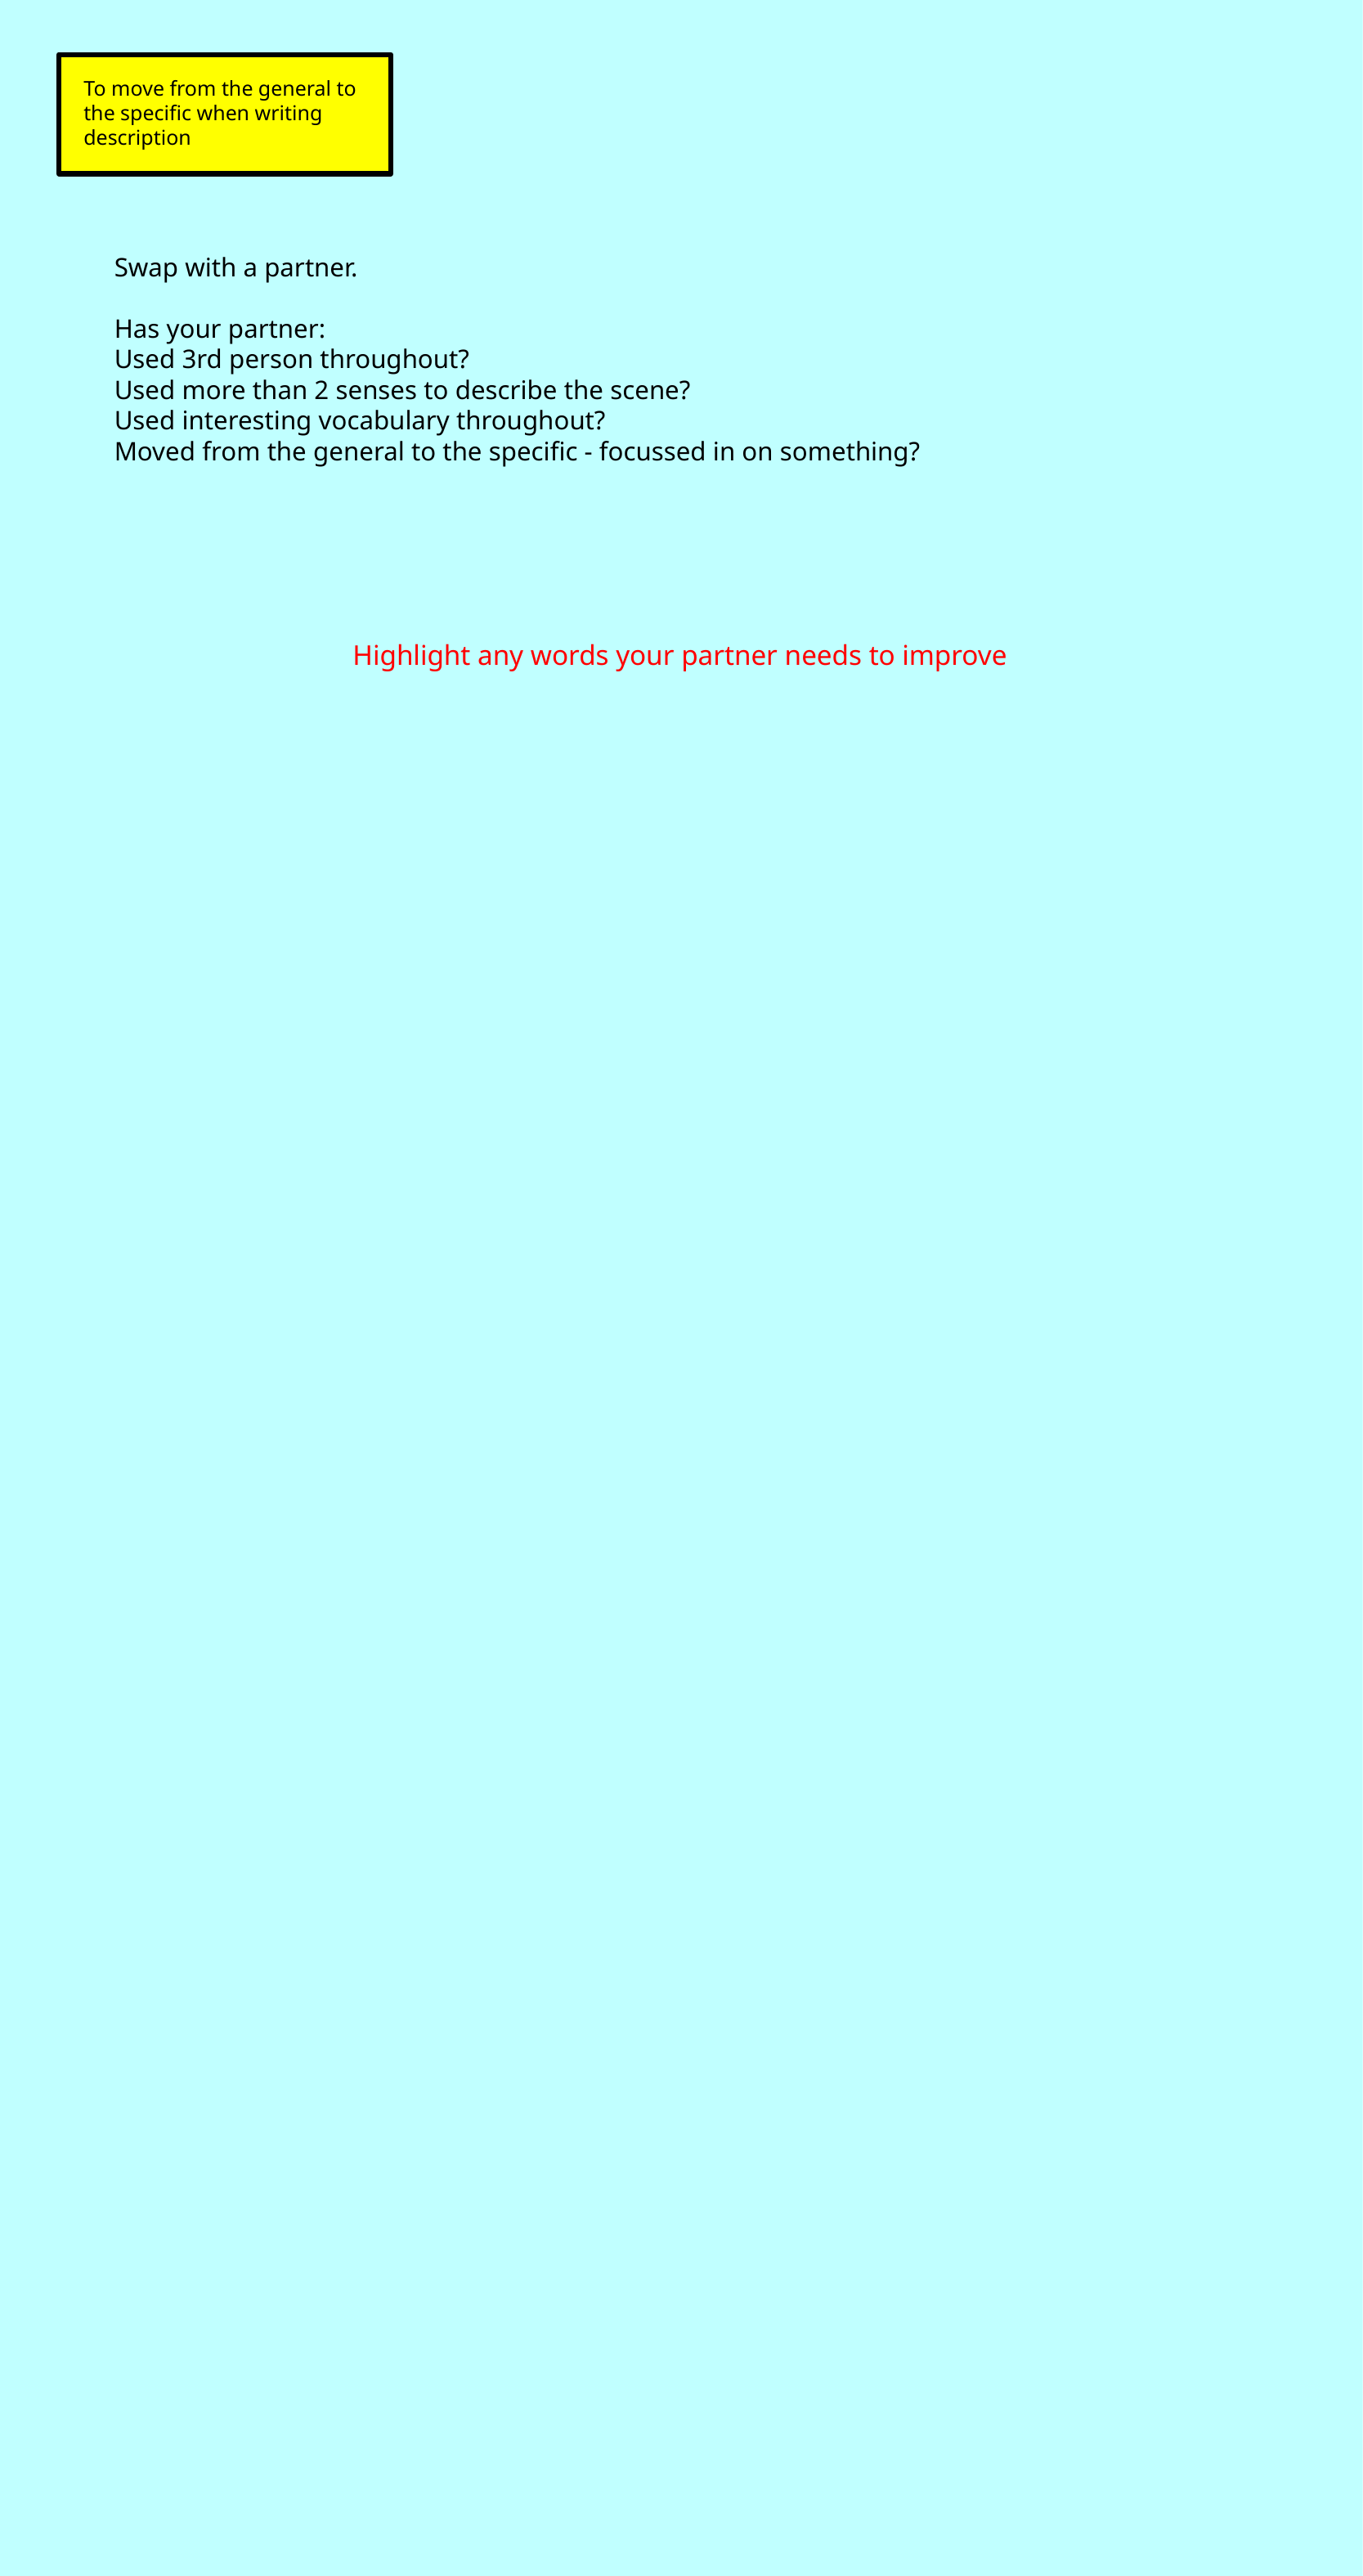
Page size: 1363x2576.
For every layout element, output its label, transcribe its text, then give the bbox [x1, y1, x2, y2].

text_box Swap with a partner. Has your partner: Used 3rd person throughout? Used more than 2 senses to describe the scene? Used interesting vocabulary throughout? Moved from the general to the specific - focussed in on something? [102, 245, 1261, 472]
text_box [58, 54, 402, 174]
text_box Highlight any words your partner needs to improve [340, 631, 1033, 677]
